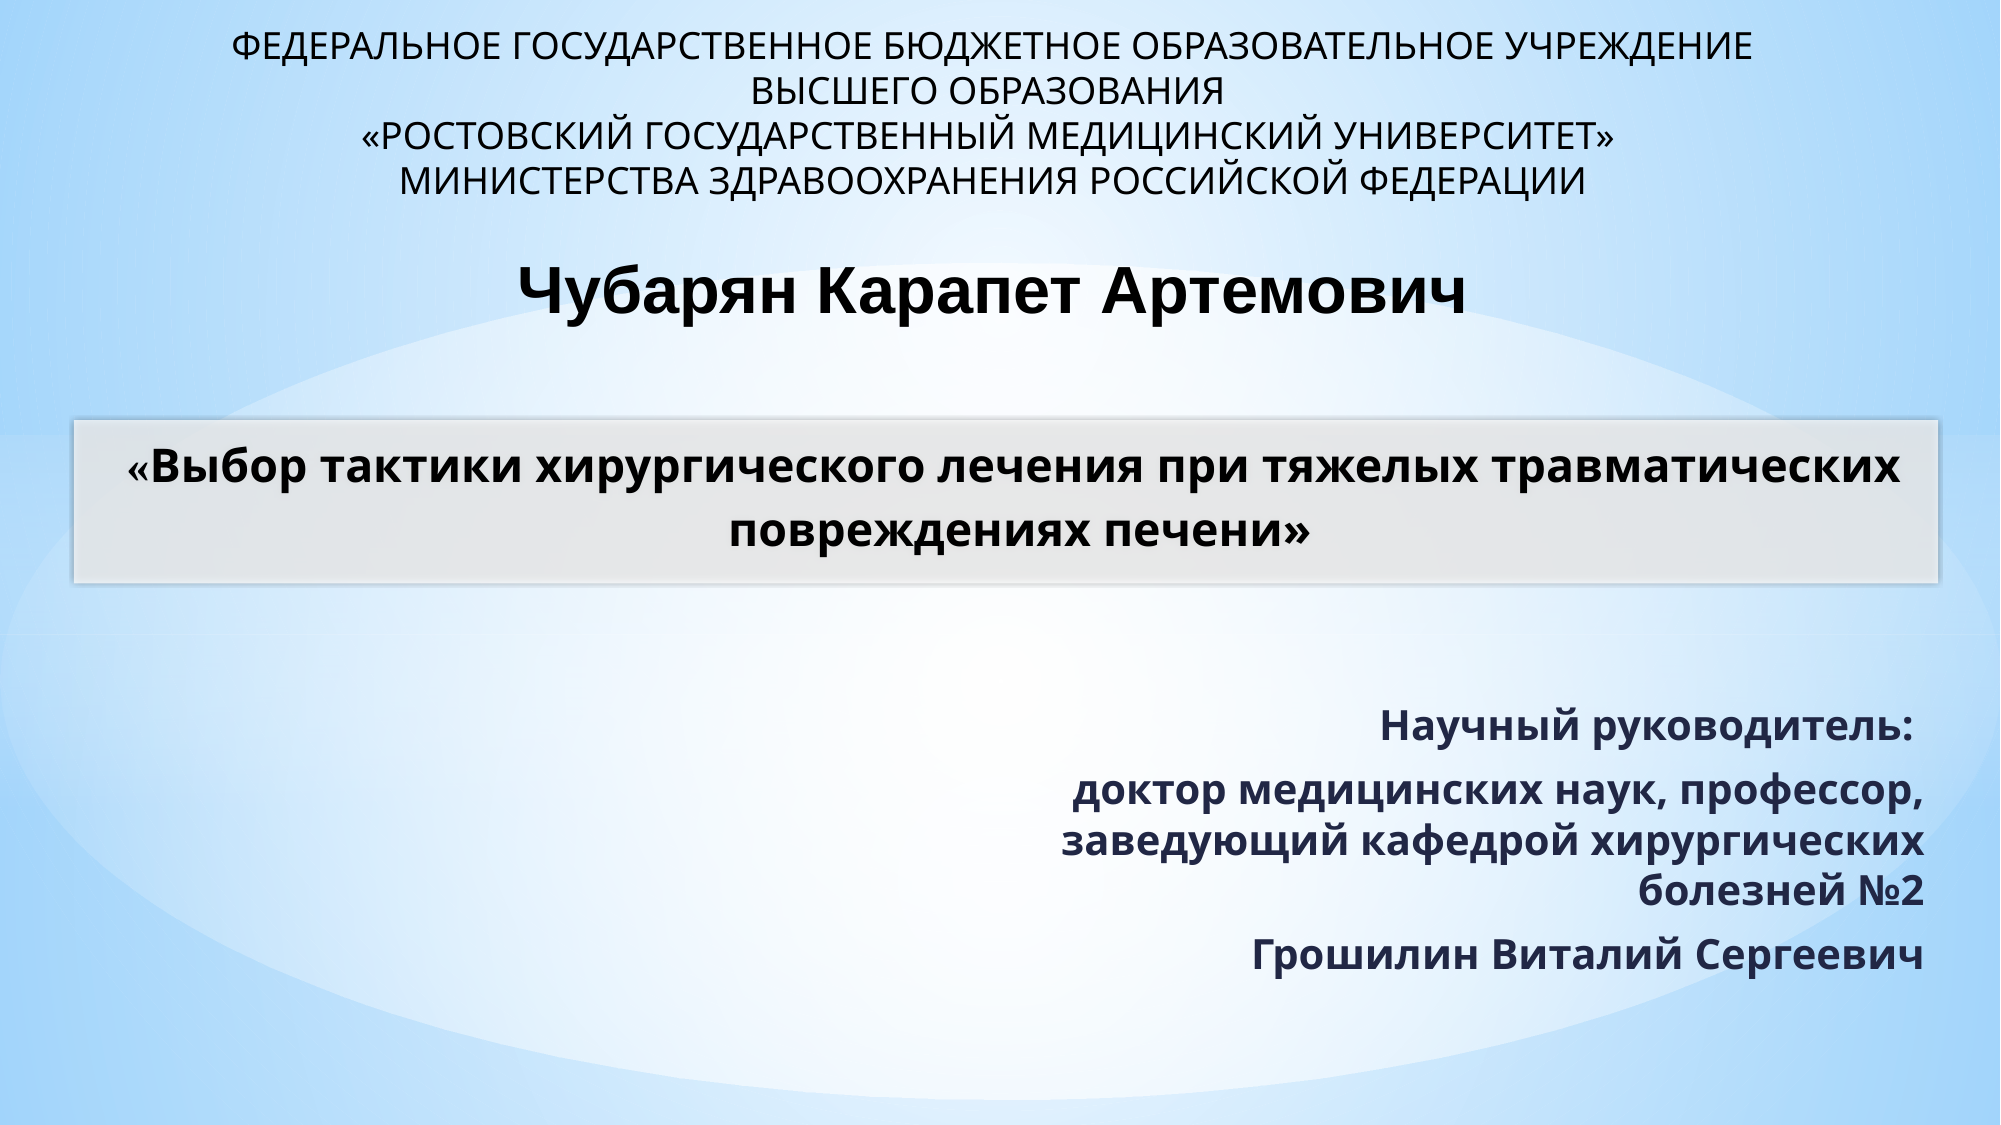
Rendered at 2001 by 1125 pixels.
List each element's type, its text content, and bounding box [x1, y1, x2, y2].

subtitle Научный руководитель: доктор медицинских наук, профессор, заведующий кафедрой хирургических болезней №2 Грошилин Виталий Сергеевич [950, 690, 1940, 1109]
text_box ФЕДЕРАЛЬНОЕ ГОСУДАРСТВЕННОЕ БЮДЖЕТНОЕ ОБРАЗОВАТЕЛЬНОЕ УЧРЕЖДЕНИЕ ВЫСШЕГО ОБРАЗОВАНИЯ «РОСТОВСКИЙ ГОСУДАРСТВЕННЫЙ МЕДИЦИНСКИЙ УНИВЕРСИТЕТ» МИНИСТЕРСТВА ЗДРАВООХРАНЕНИЯ РОССИЙСКОЙ ФЕДЕРАЦИИ Чубарян Карапет Артемович [216, 14, 1770, 380]
title «Выбор тактики хирургического лечения при тяжелых травматических повреждениях печени» [73, 420, 1939, 584]
